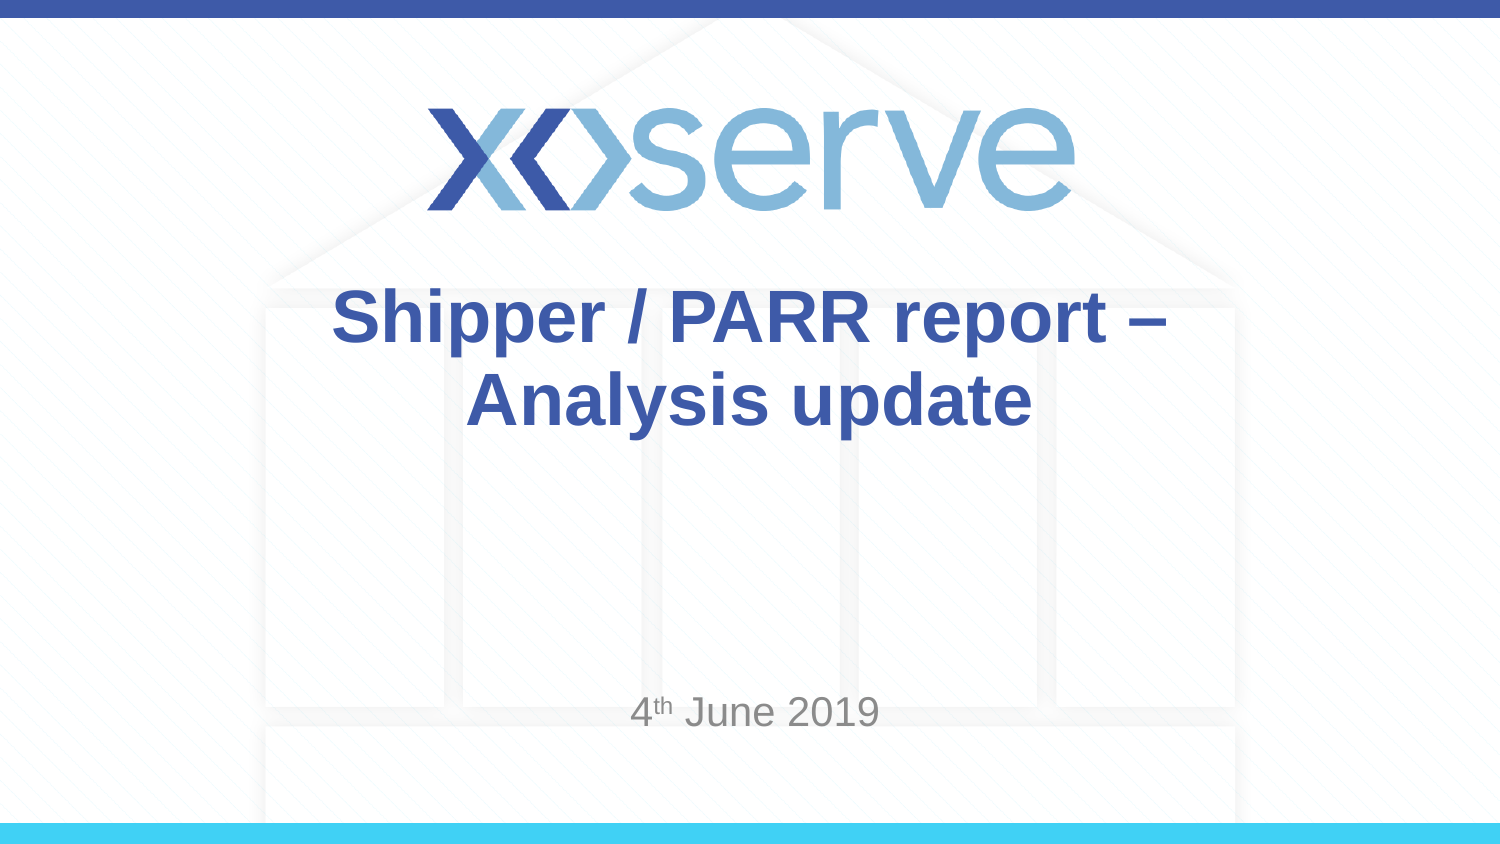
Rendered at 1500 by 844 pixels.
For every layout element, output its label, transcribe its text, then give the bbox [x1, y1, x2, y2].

subtitle 4th June 2019 [230, 681, 1281, 765]
picture [0, 0, 1500, 844]
title Shipper / PARR report – Analysis update [112, 268, 1388, 450]
